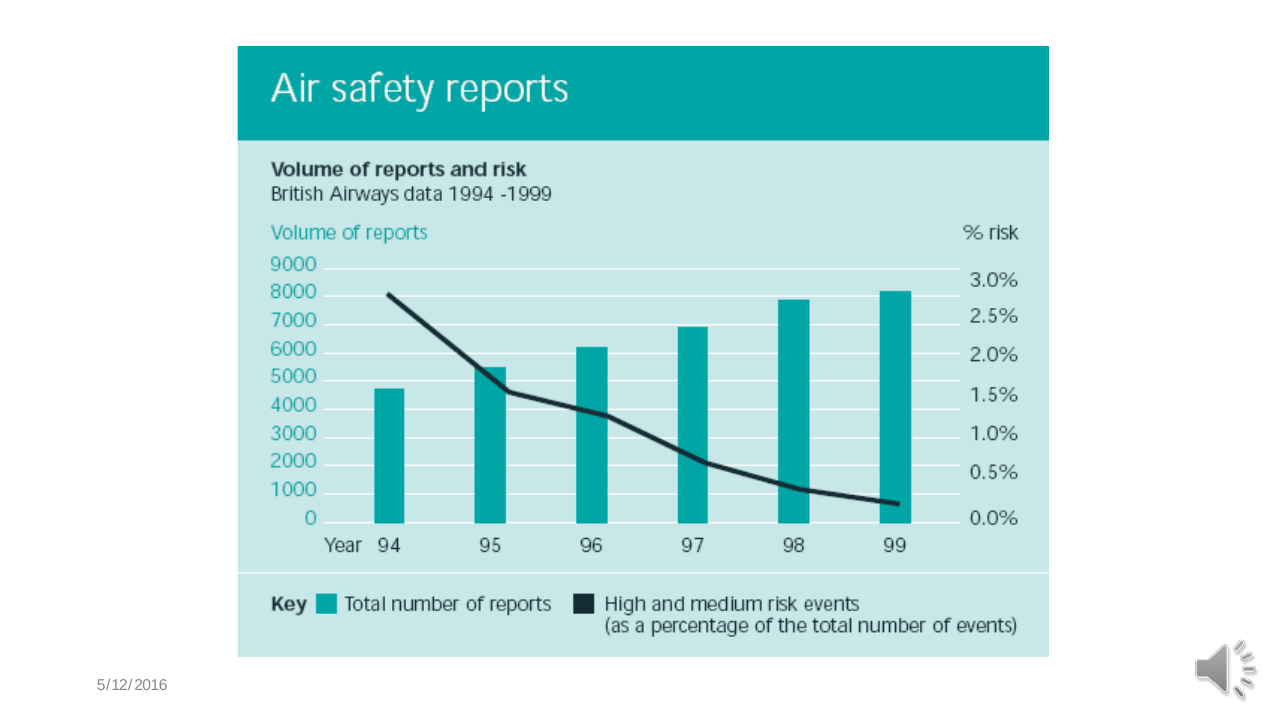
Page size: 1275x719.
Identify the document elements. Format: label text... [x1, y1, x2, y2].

text_box [1195, 638, 1259, 703]
text_box 5/12/2016 [94, 676, 169, 694]
text_box [237, 46, 1049, 658]
